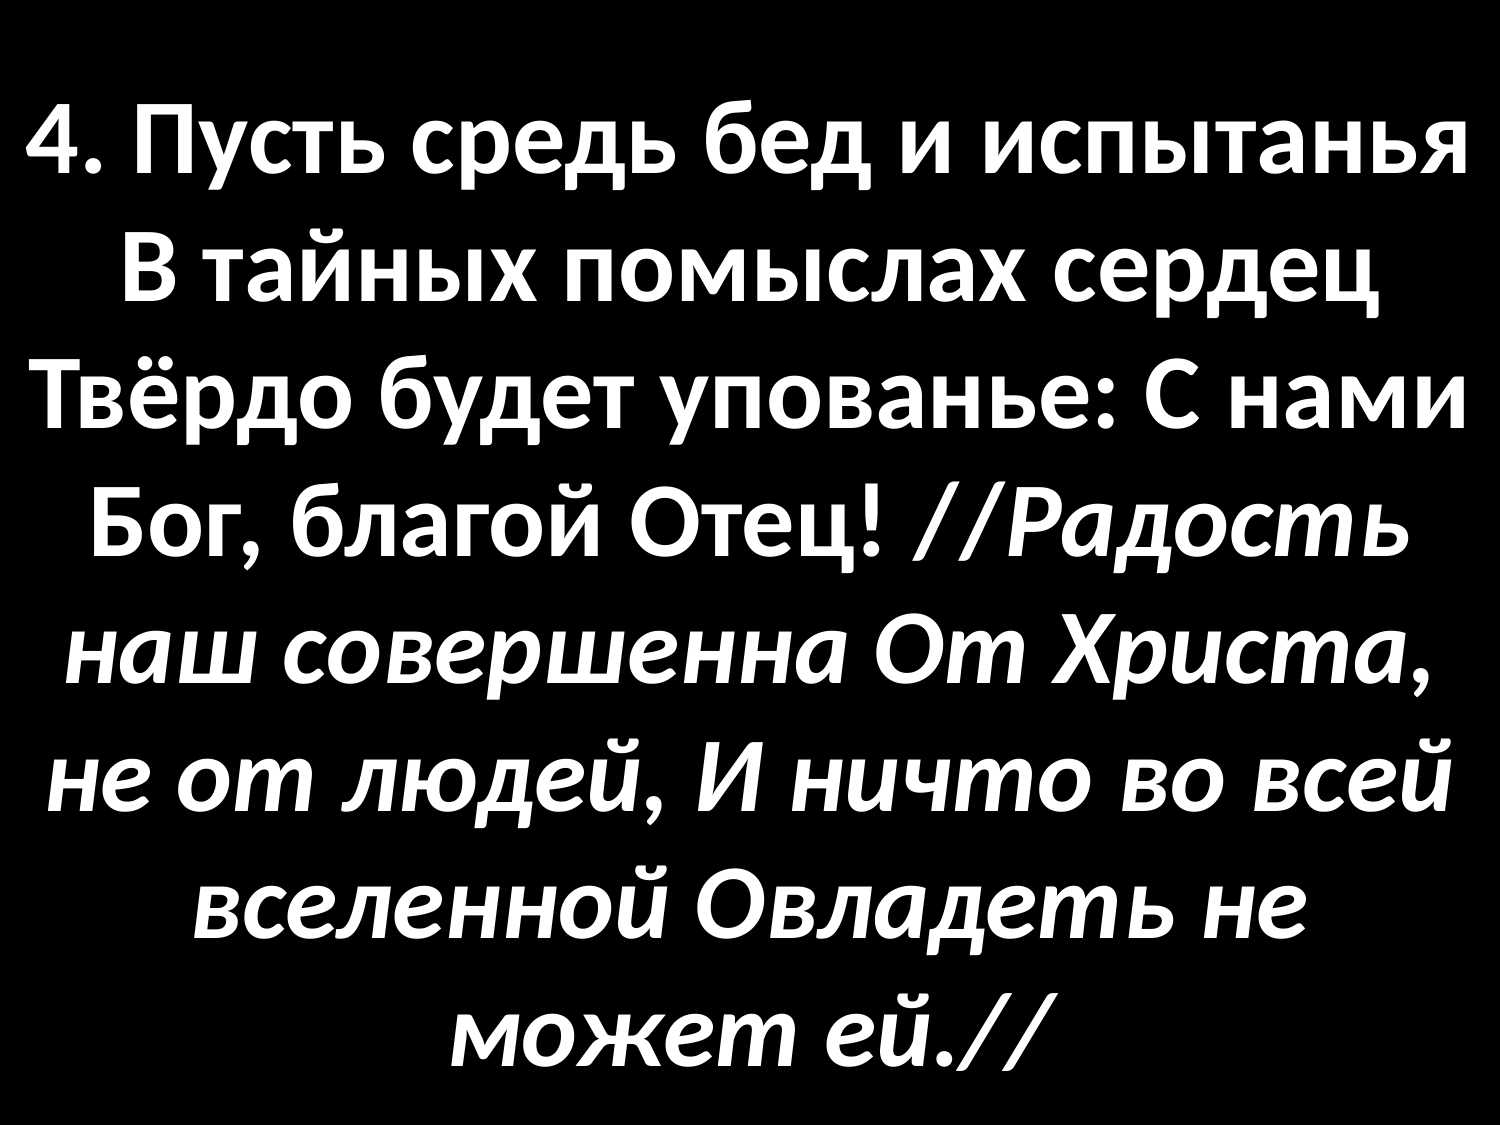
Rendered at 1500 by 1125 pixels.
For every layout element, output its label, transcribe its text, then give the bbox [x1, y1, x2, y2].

title 4. Пусть средь бед и испытанья В тайных помыслах сердец Твёрдо будет упованье: С нами Бог, благой Отец! //Радость наш совершенна От Христа, не от людей, И ничто во всей вселенной Овладеть не может ей.// [0, 457, 1500, 699]
